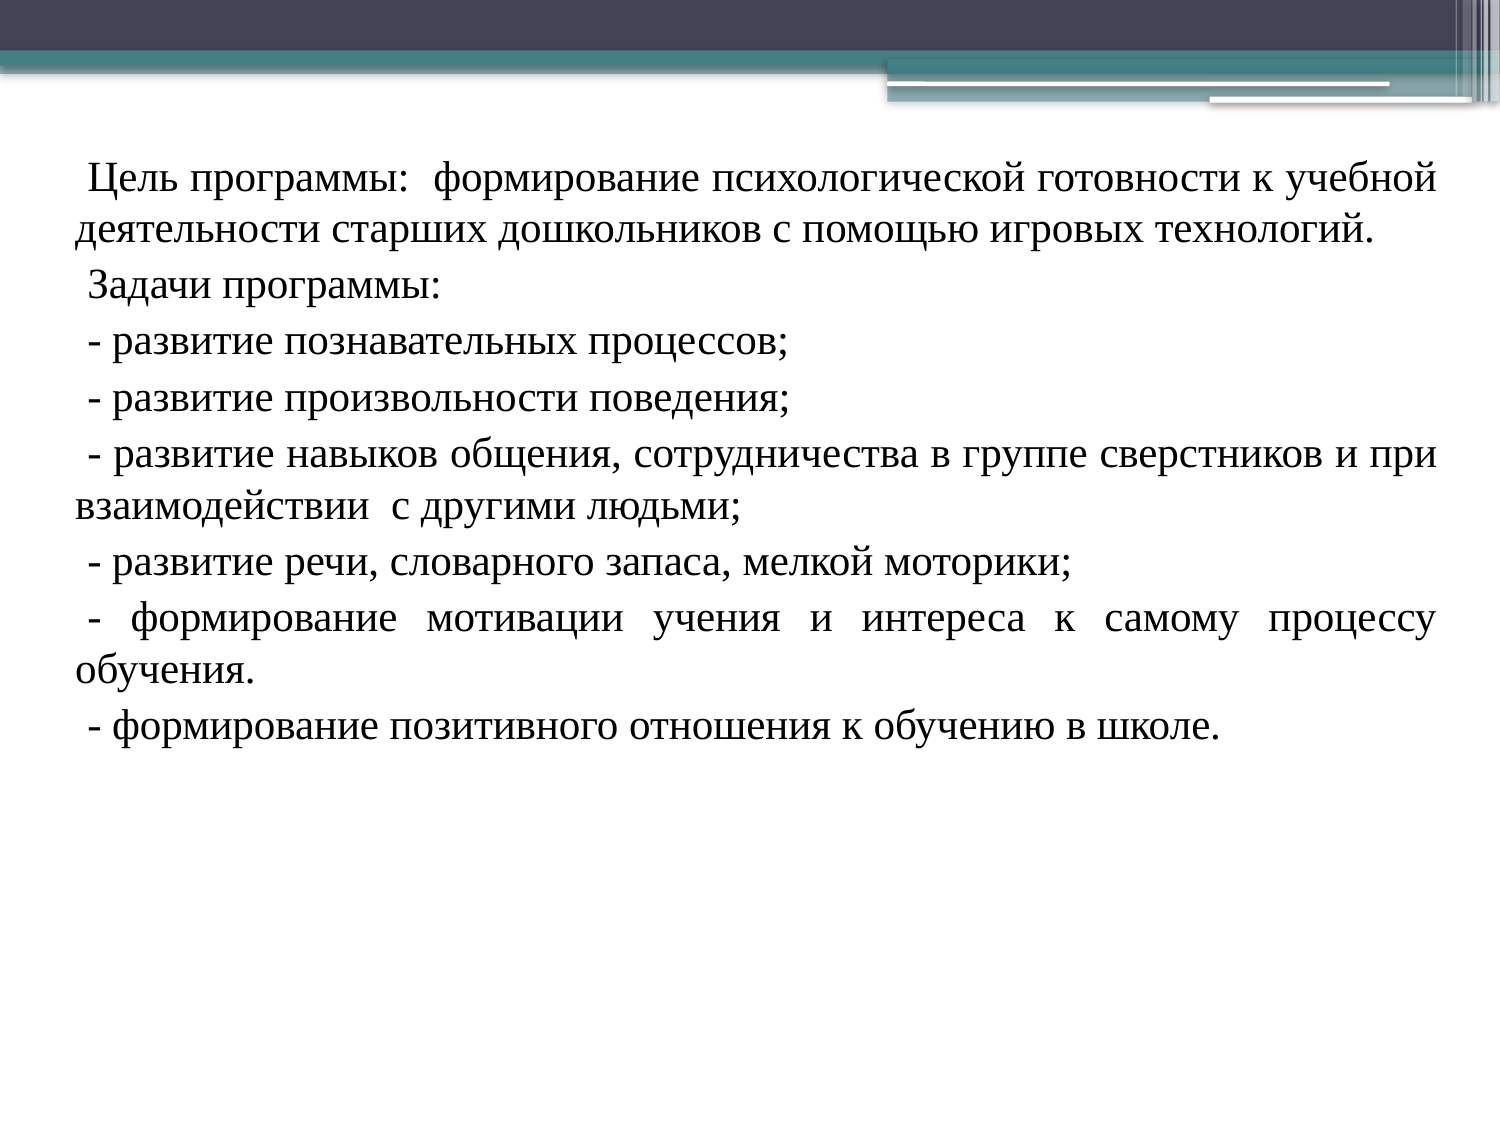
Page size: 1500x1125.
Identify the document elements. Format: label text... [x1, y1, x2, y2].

list Цель программы: формирование психологической готовности к учебной деятельности старших дошкольников с помощью игровых технологий. Задачи программы: - развитие познавательных процессов; - развитие произвольности поведения; - развитие навыков общения, сотрудничества в группе сверстников и при взаимодействии с другими людьми; - развитие речи, словарного запаса, мелкой моторики; - формирование мотивации учения и интереса к самому процессу обучения. - формирование позитивного отношения к обучению в школе. [46, 140, 1454, 809]
